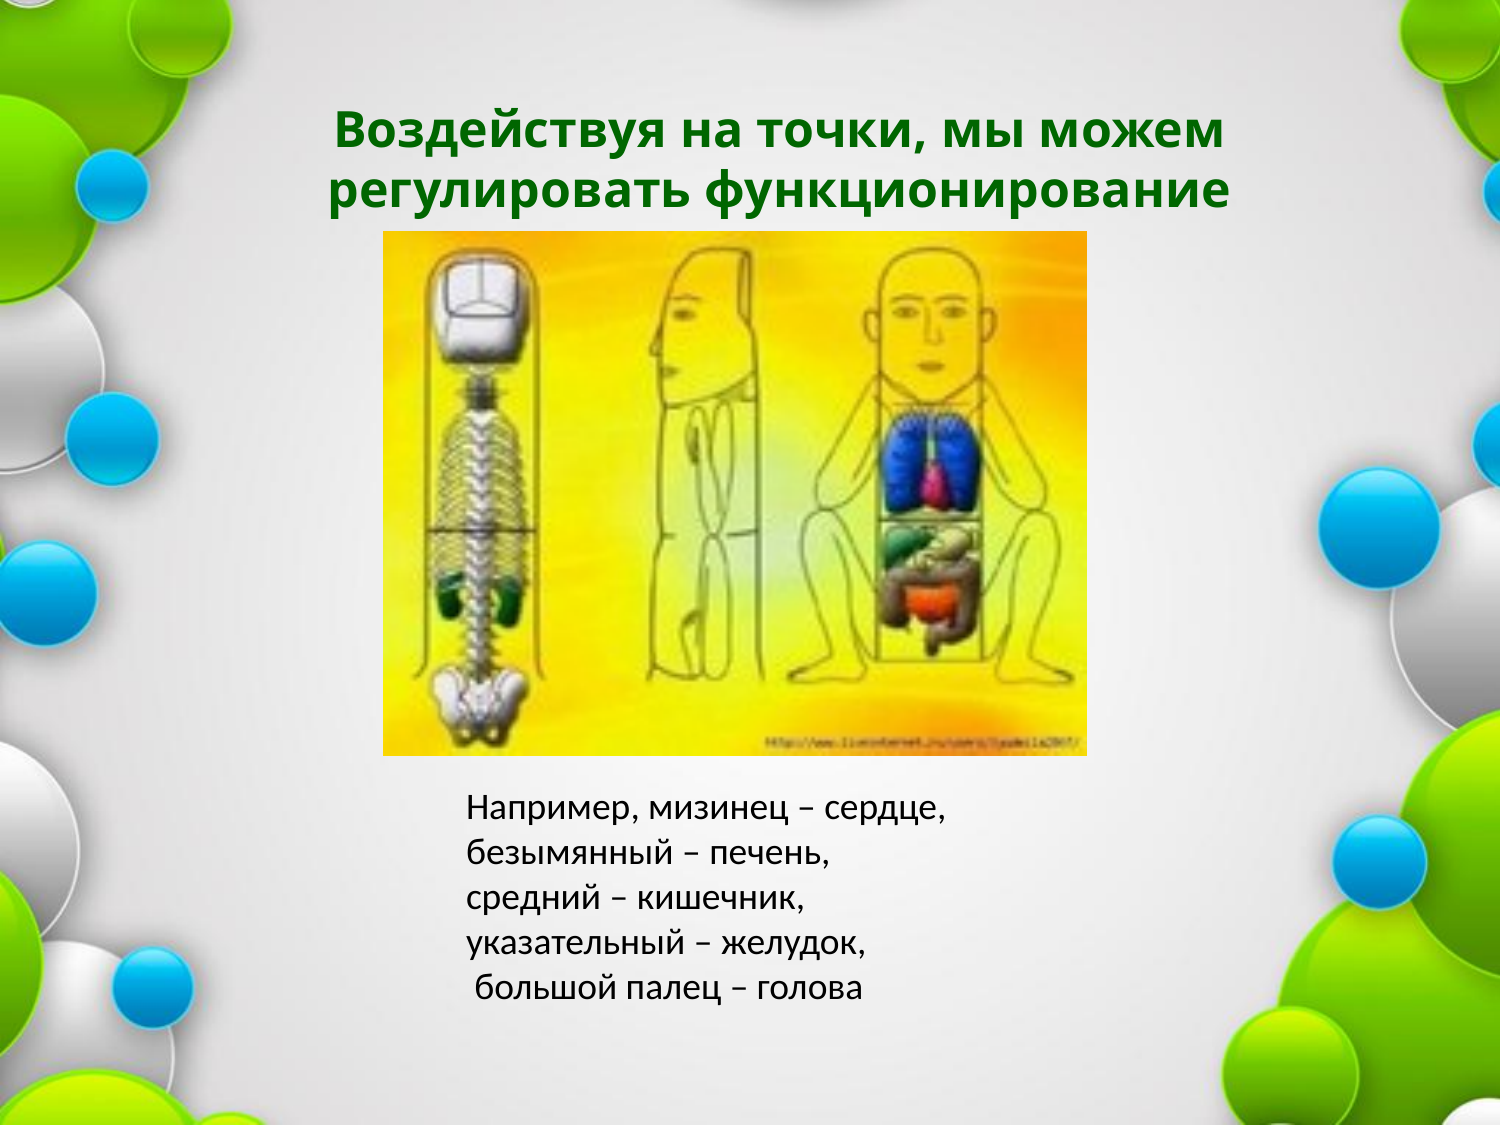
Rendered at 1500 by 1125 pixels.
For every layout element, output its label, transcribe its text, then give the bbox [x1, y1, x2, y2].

picture [0, 0, 1500, 1125]
text_box Например, мизинец – сердце, безымянный – печень, средний – кишечник, указательный – желудок, большой палец – голова [451, 775, 1237, 1015]
text_box Воздействуя на точки, мы можем регулировать функционирование внутренних органов. [171, 89, 1388, 285]
